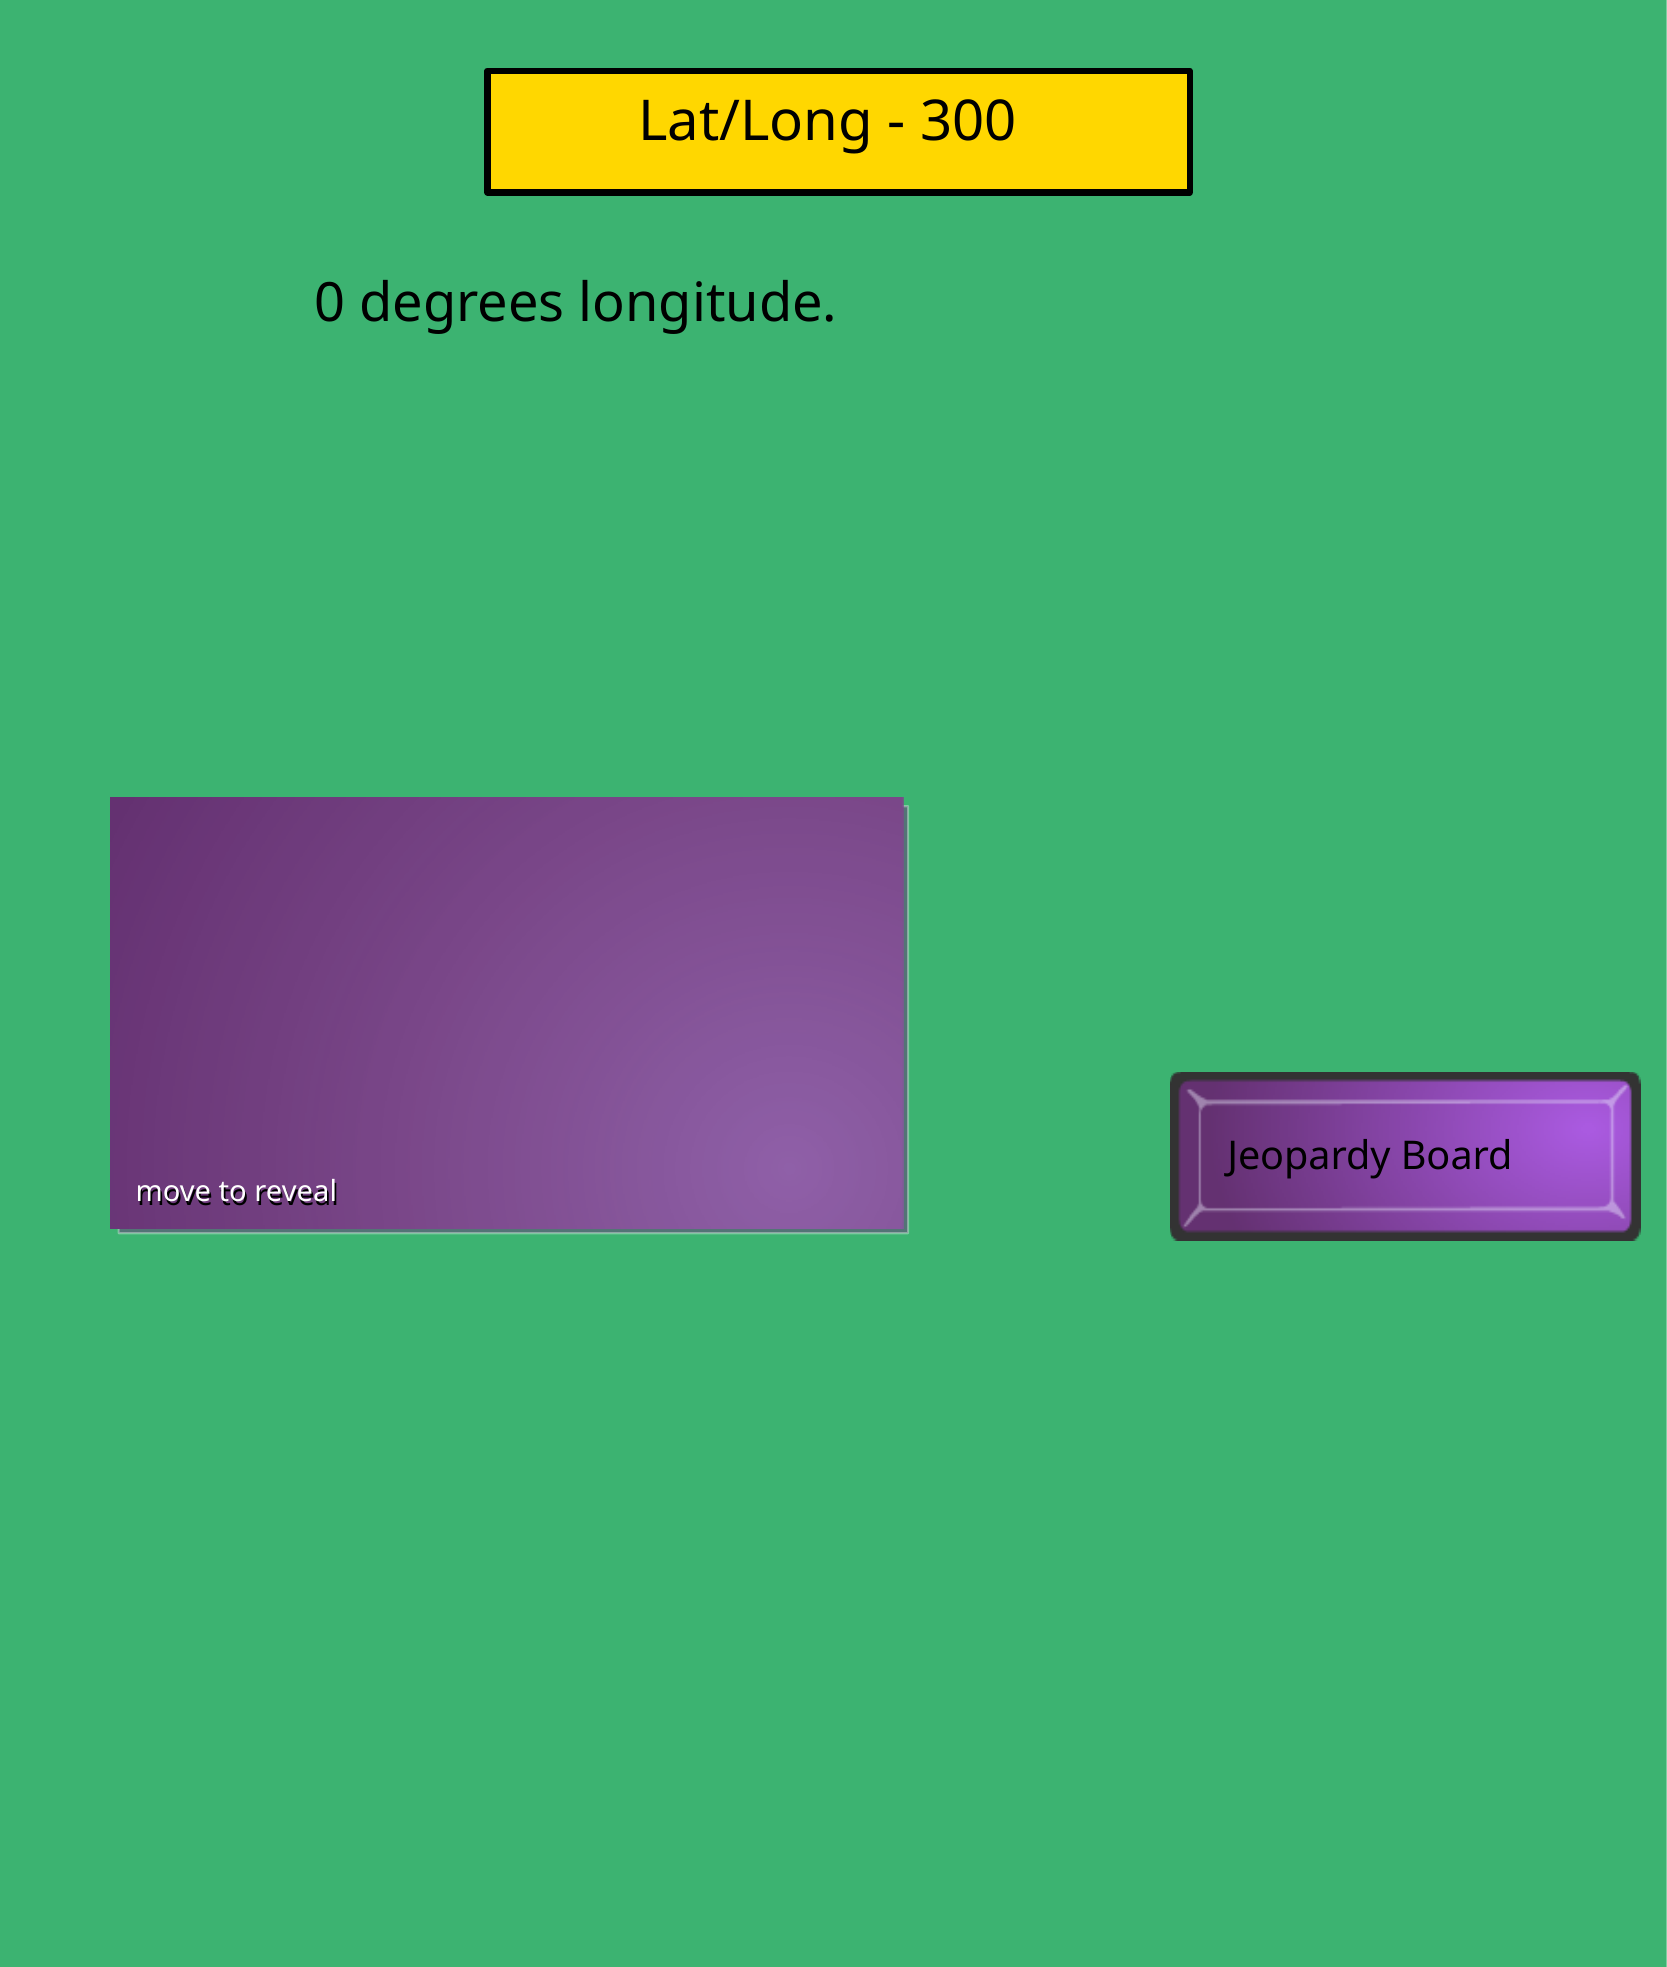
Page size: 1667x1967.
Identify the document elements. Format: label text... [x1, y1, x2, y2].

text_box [487, 70, 1190, 193]
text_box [1170, 1072, 1641, 1242]
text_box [110, 797, 909, 1234]
text_box 0 degrees longitude. [299, 260, 1413, 341]
